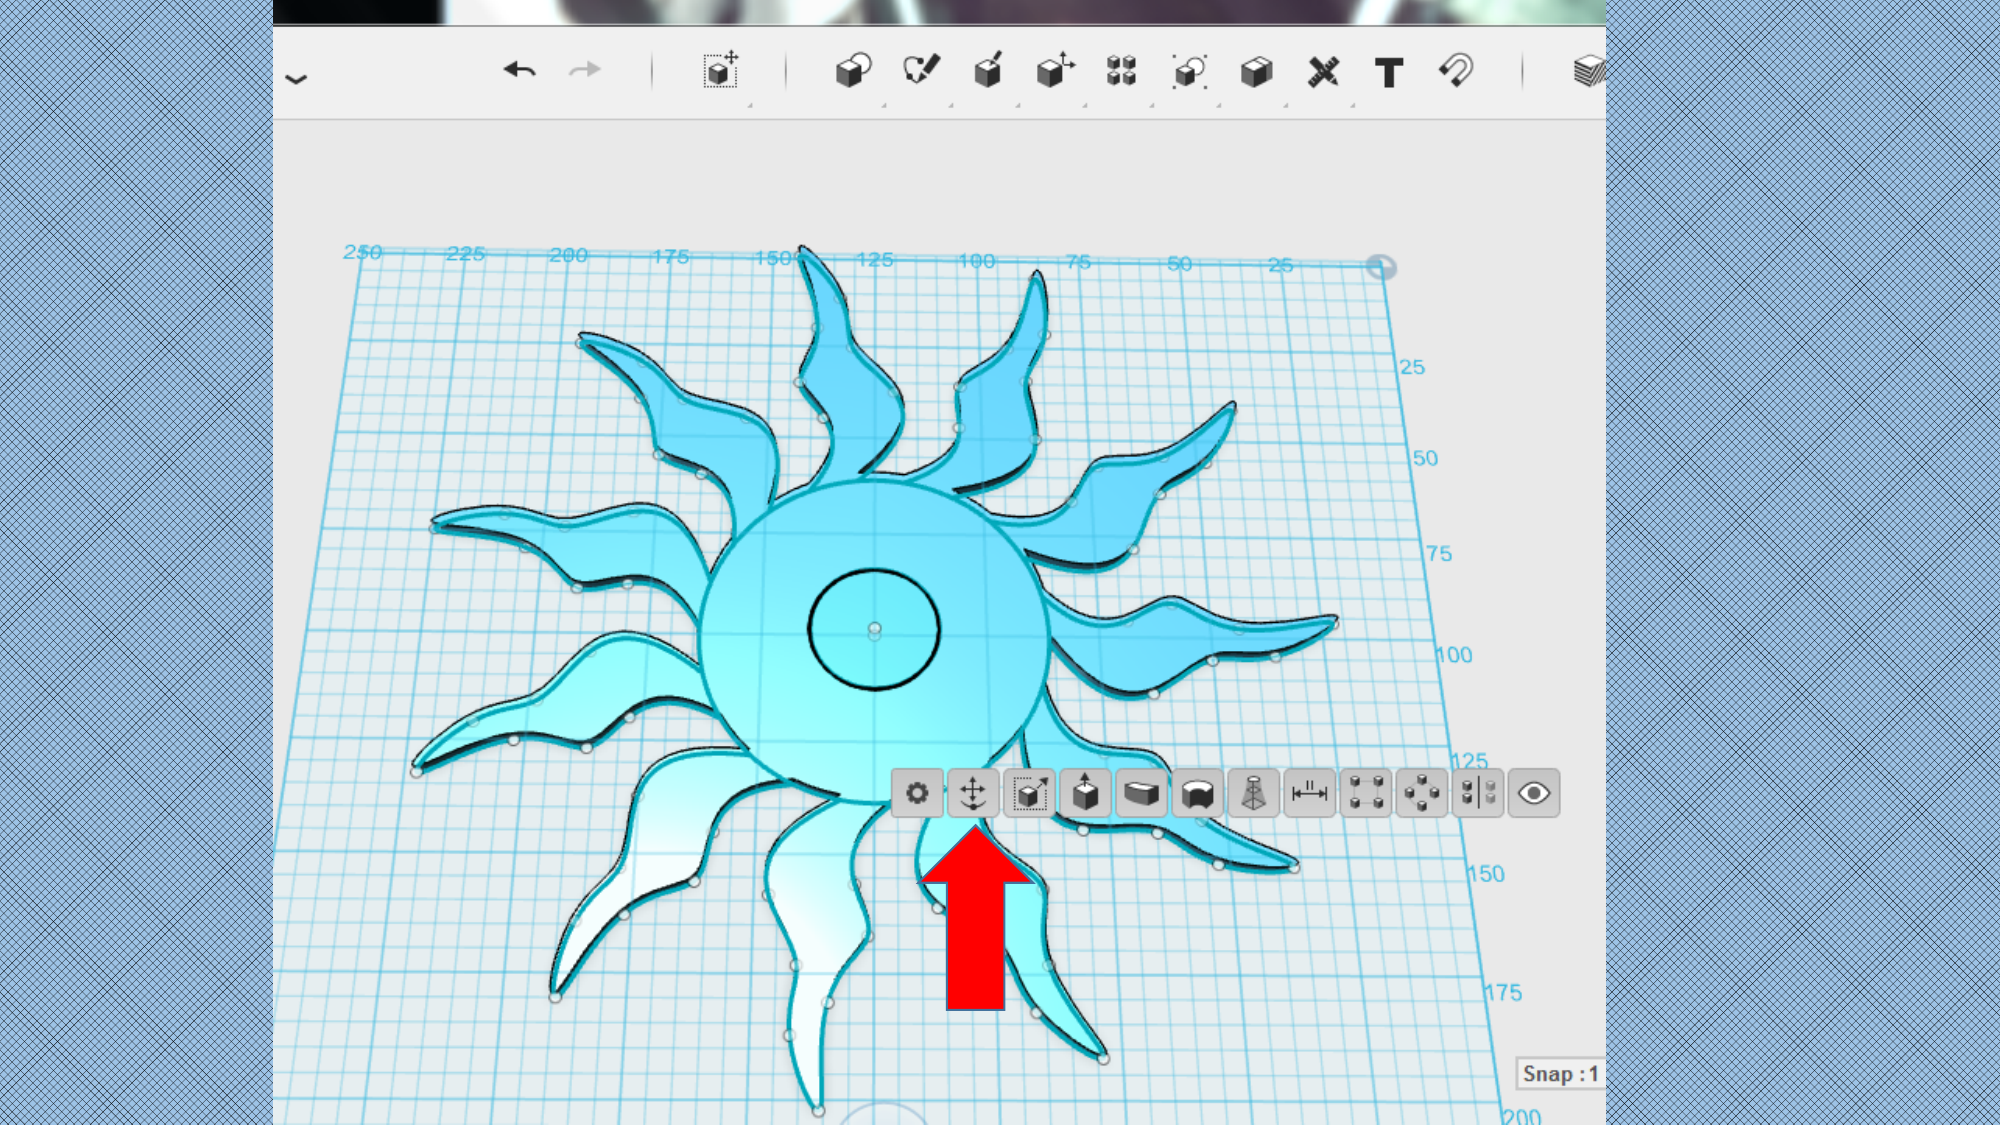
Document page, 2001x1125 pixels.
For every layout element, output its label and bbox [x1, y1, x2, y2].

list [273, 0, 1606, 1125]
